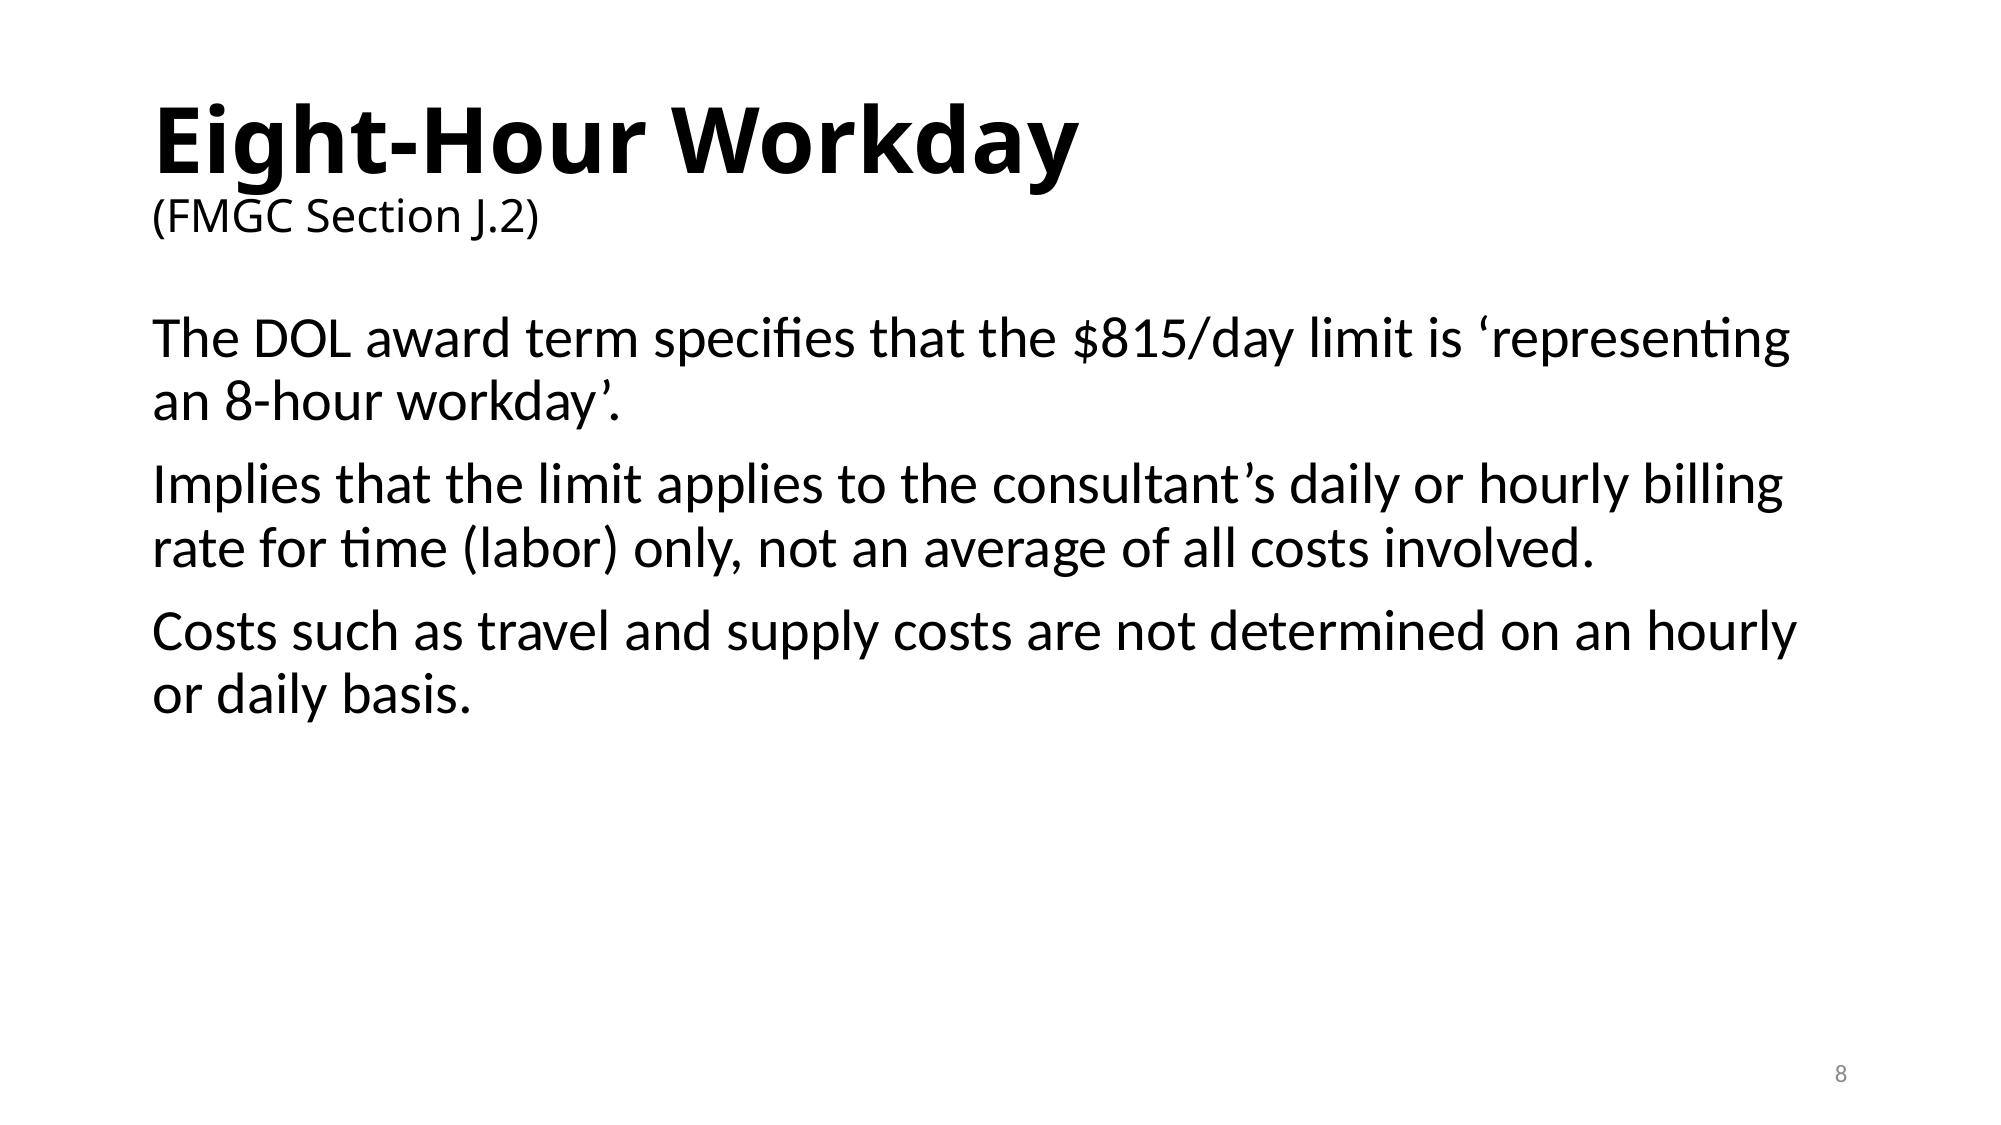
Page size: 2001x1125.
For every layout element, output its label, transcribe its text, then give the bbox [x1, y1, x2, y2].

list The DOL award term specifies that the $815/day limit is ‘representing an 8-hour workday’. Implies that the limit applies to the consultant’s daily or hourly billing rate for time (labor) only, not an average of all costs involved. Costs such as travel and supply costs are not determined on an hourly or daily basis. [137, 299, 1863, 1014]
title Eight-Hour Workday (FMGC Section J.2) [137, 59, 1863, 278]
slide_number 8 [1412, 1042, 1863, 1103]
